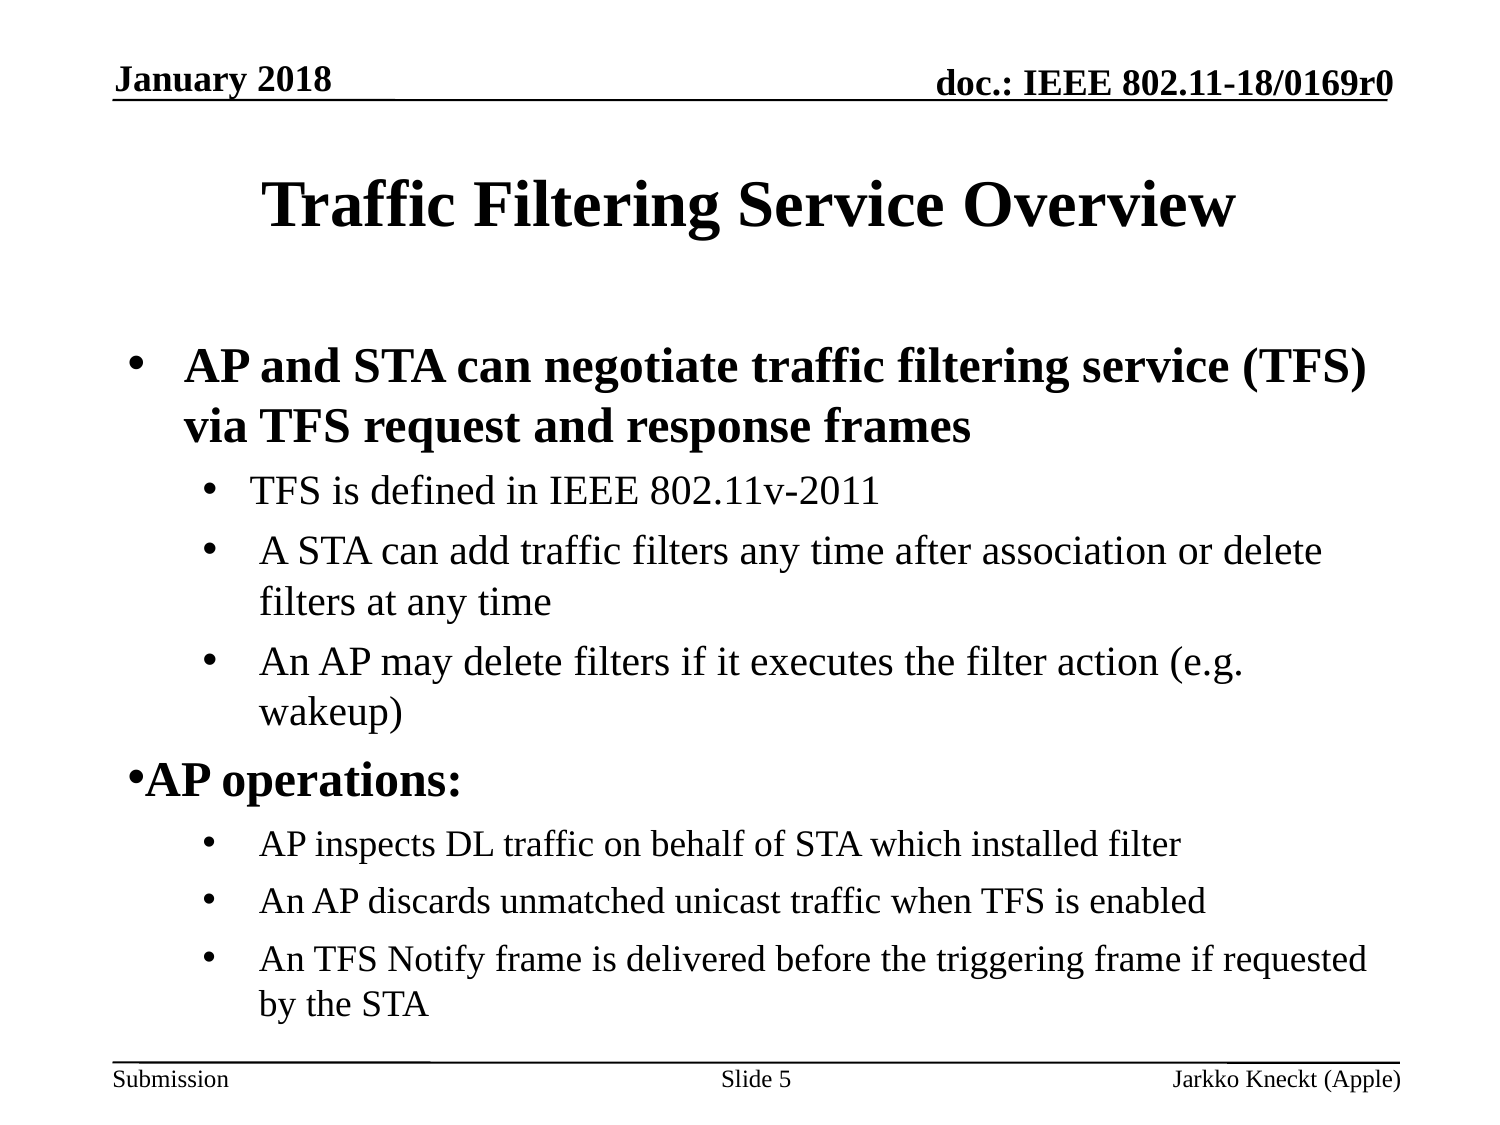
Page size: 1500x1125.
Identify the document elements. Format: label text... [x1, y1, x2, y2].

slide_number Slide 5 [712, 1061, 800, 1123]
list AP and STA can negotiate traffic filtering service (TFS) via TFS request and response frames TFS is defined in IEEE 802.11v-2011 A STA can add traffic filters any time after association or delete filters at any time An AP may delete filters if it executes the filter action (e.g. wakeup) AP operations: AP inspects DL traffic on behalf of STA which installed filter An AP discards unmatched unicast traffic when TFS is enabled An TFS Notify frame is delivered before the triggering frame if requested by the STA [112, 324, 1388, 1000]
footer Jarkko Kneckt (Apple) [878, 1061, 1402, 1093]
title Traffic Filtering Service Overview [112, 112, 1388, 288]
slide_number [114, 54, 423, 100]
